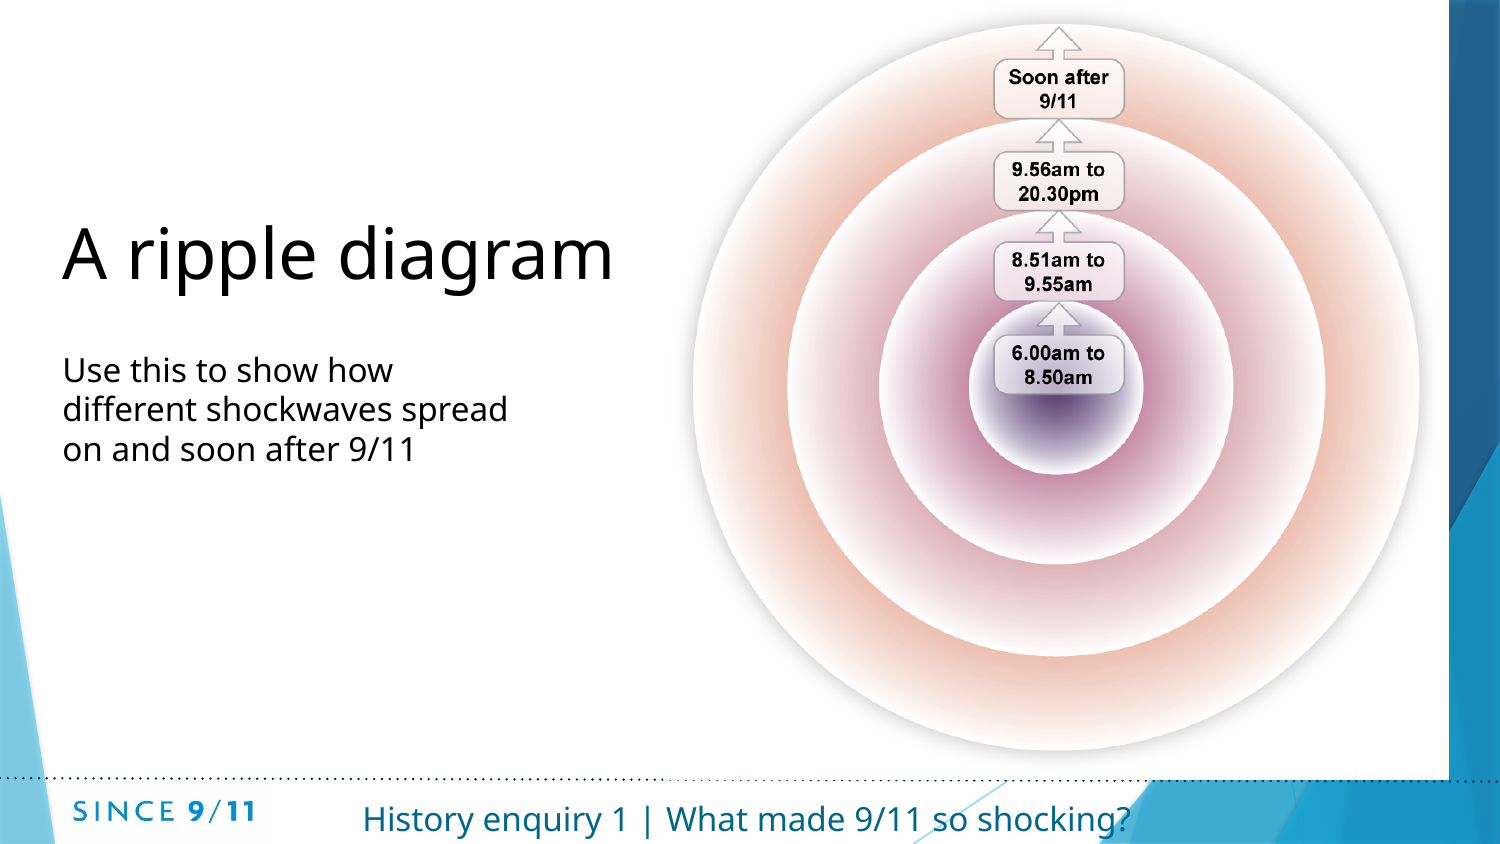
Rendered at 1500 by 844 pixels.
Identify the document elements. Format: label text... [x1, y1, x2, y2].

text_box A ripple diagram Use this to show how different shockwaves spread on and soon after 9/11 [62, 208, 658, 588]
picture [663, 0, 1449, 781]
picture [54, 781, 273, 843]
text_box History enquiry 1 | What made 9/11 so shocking? [359, 786, 1312, 841]
